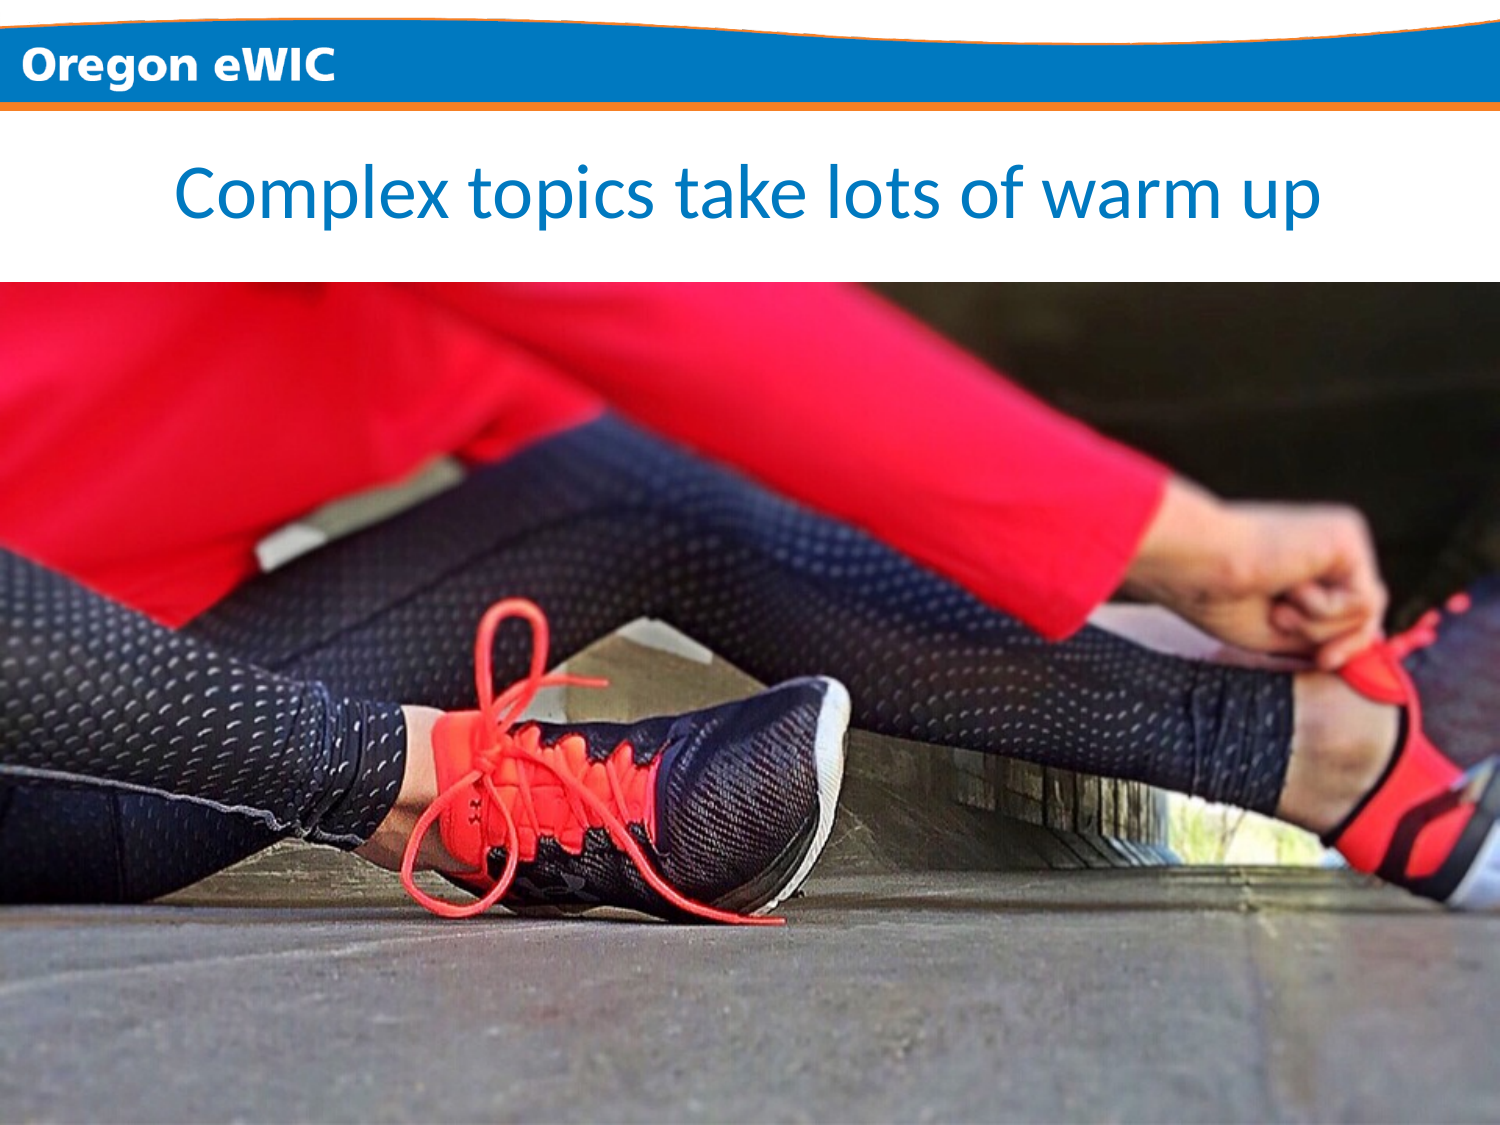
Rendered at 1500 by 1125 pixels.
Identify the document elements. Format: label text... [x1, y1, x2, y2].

picture [0, 282, 1500, 1125]
title Complex topics take lots of warm up [75, 99, 1425, 275]
picture [0, 12, 1500, 111]
